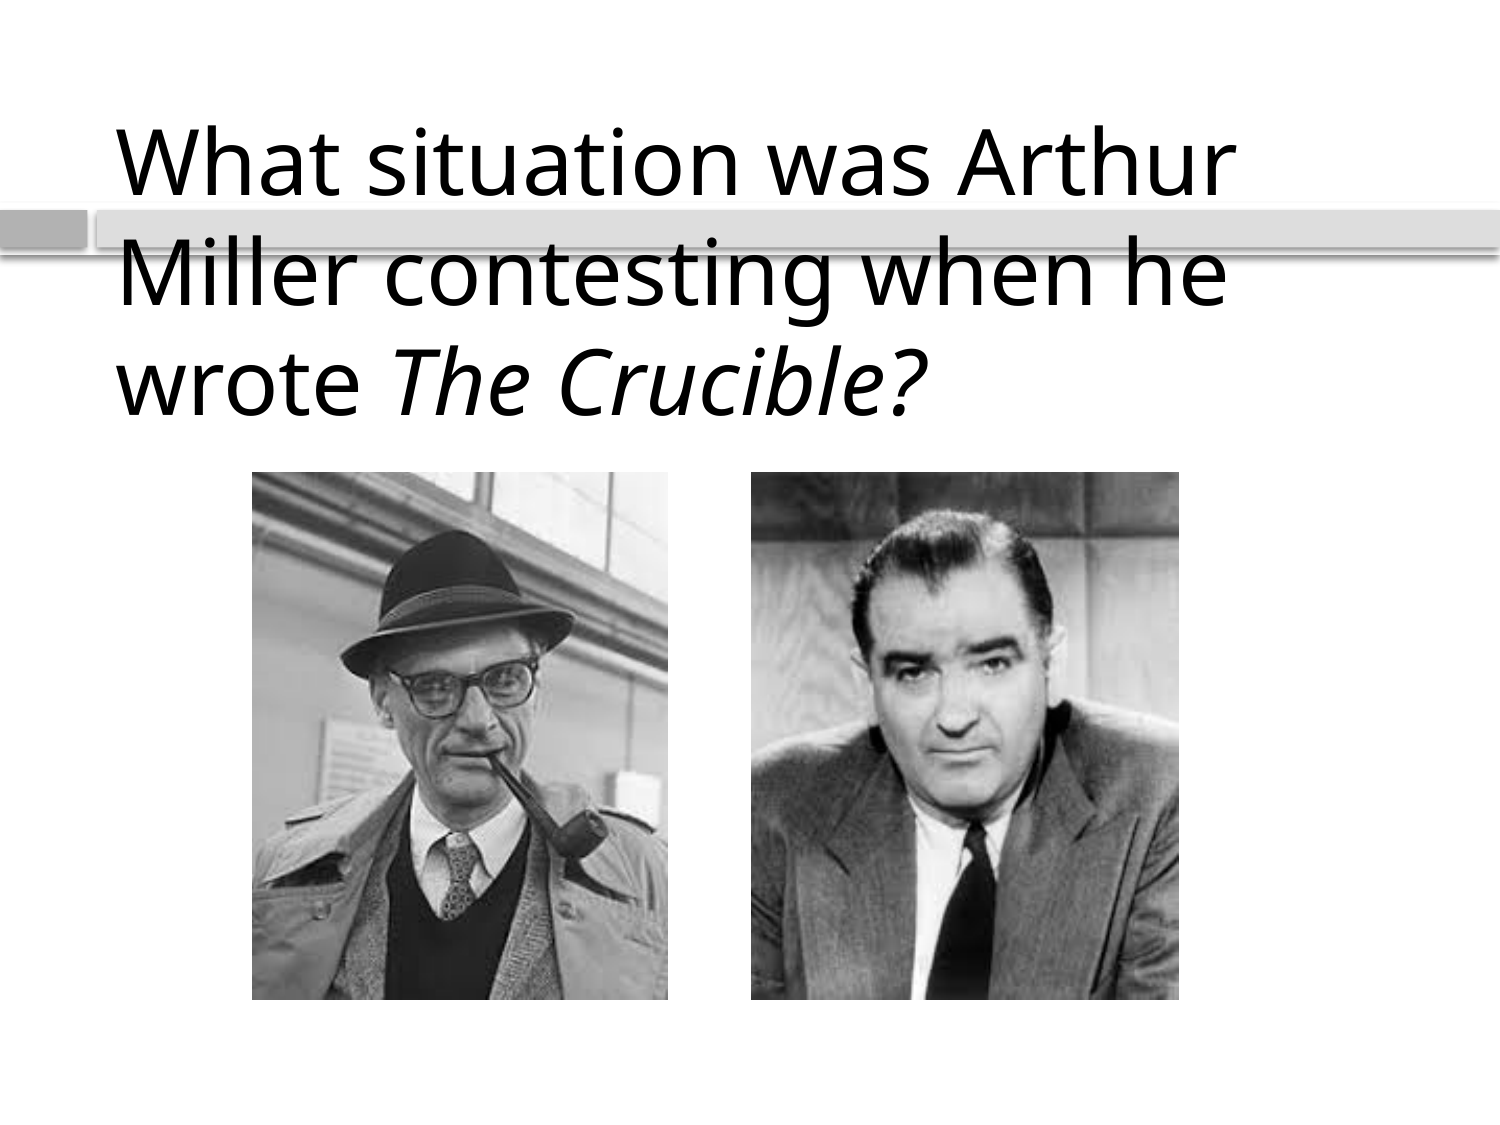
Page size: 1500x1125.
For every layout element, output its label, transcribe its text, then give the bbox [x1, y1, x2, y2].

picture [751, 472, 1179, 1001]
picture [252, 472, 668, 1001]
title What situation was Arthur Miller contesting when he wrote The Crucible? [100, 37, 1438, 500]
